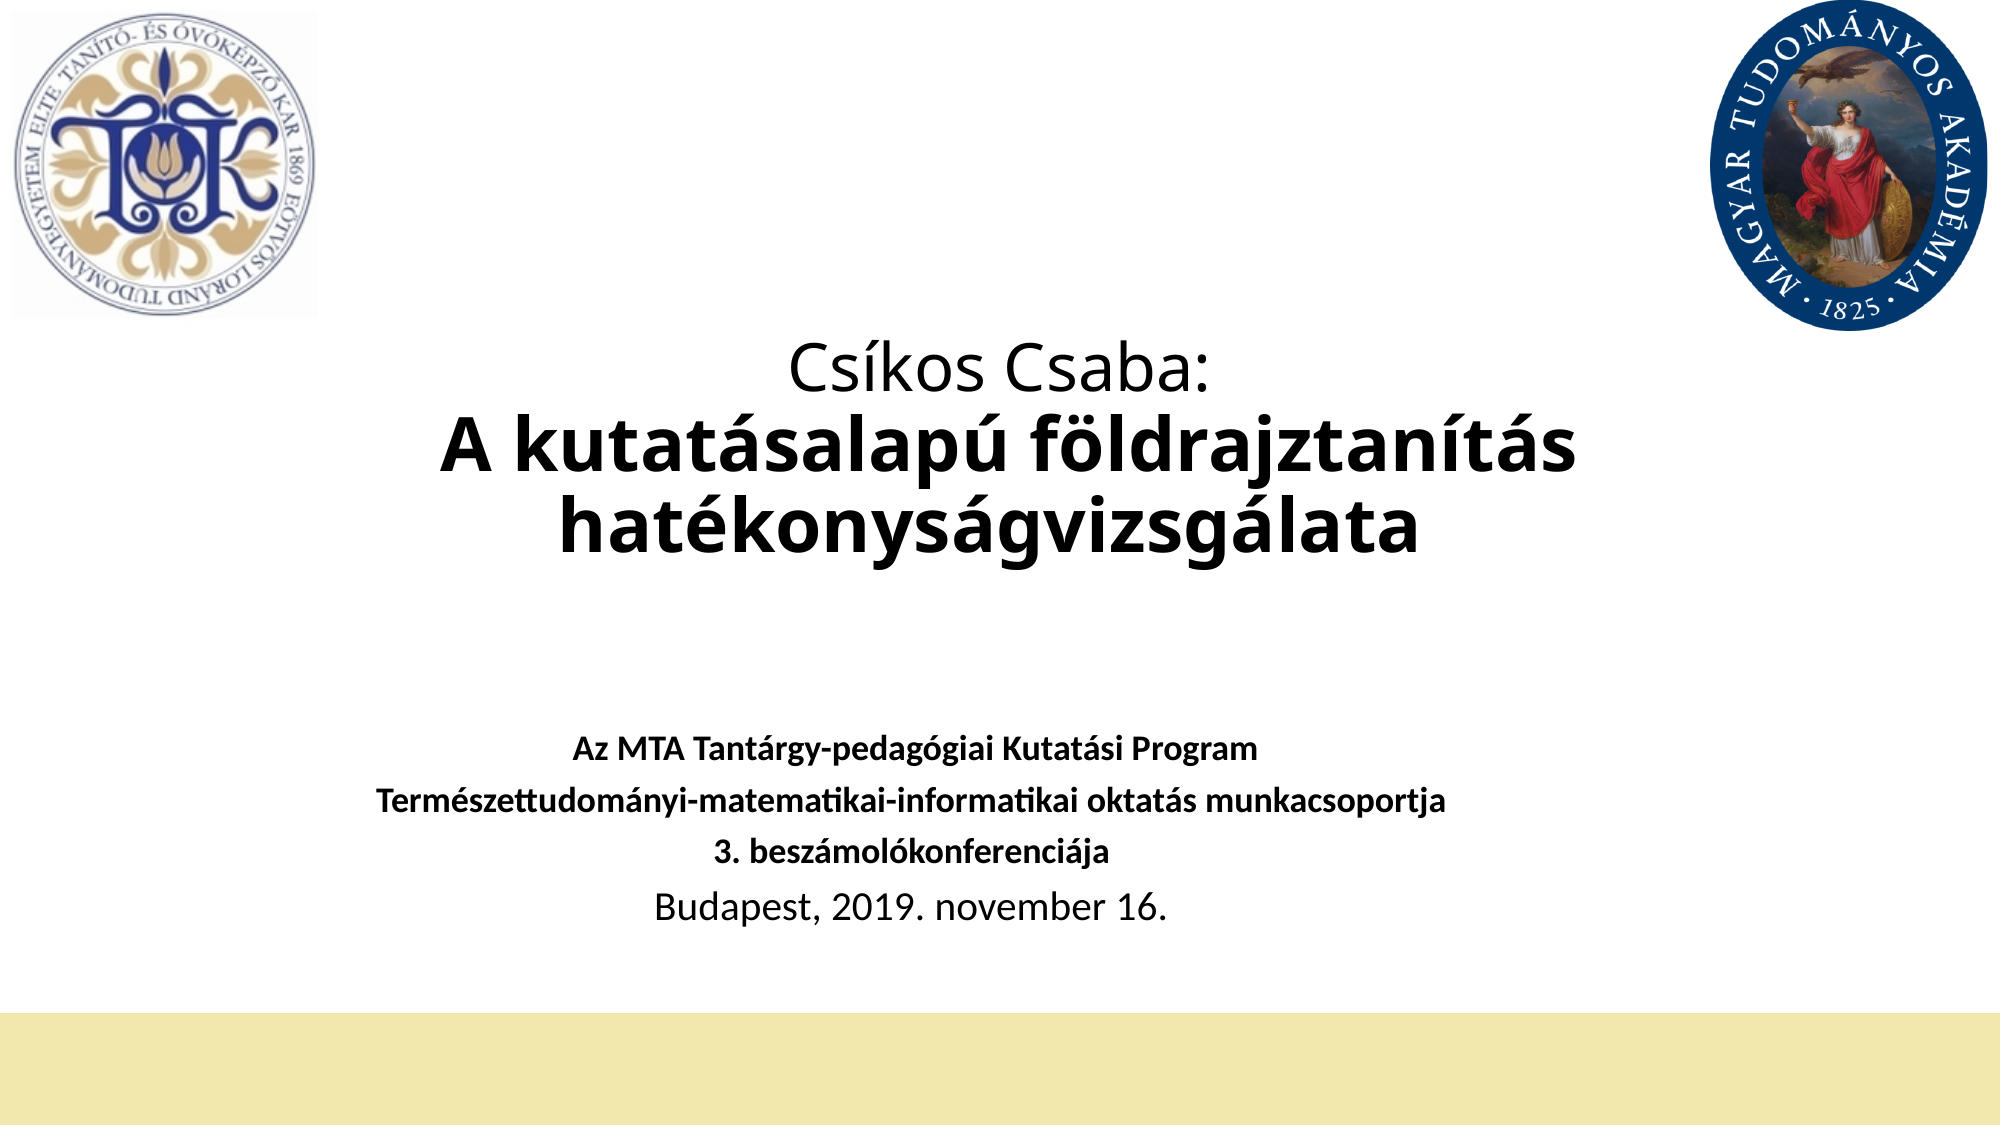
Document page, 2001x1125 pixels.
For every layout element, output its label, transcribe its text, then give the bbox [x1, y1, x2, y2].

picture [0, 1013, 2000, 1125]
title Csíkos Csaba: A kutatásalapú földrajztanítás hatékonyságvizsgálata [249, 340, 1750, 576]
subtitle Az MTA Tantárgy-pedagógiai Kutatási Program Természettudományi-matematikai-informatikai oktatás munkacsoportja 3. beszámolókonferenciája Budapest, 2019. november 16. [81, 665, 1750, 939]
picture [1710, 0, 1988, 331]
picture [0, 0, 328, 331]
